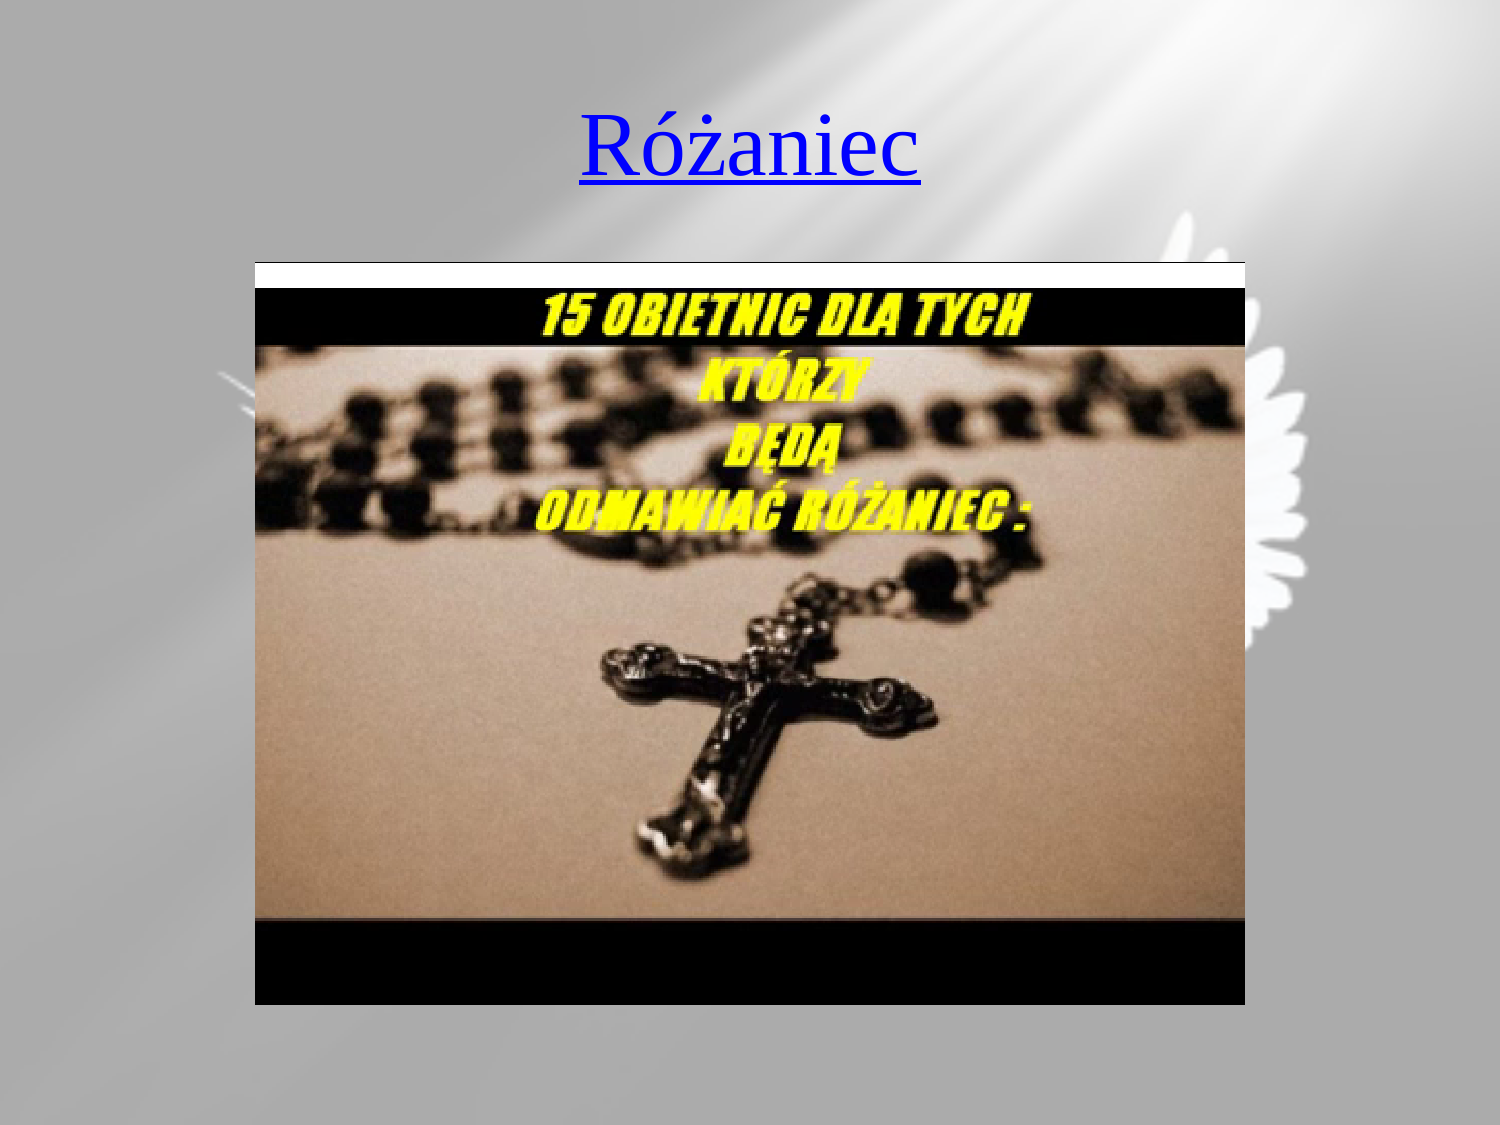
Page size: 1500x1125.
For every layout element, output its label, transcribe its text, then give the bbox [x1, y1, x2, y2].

title Różaniec [75, 45, 1425, 233]
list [254, 262, 1246, 1006]
